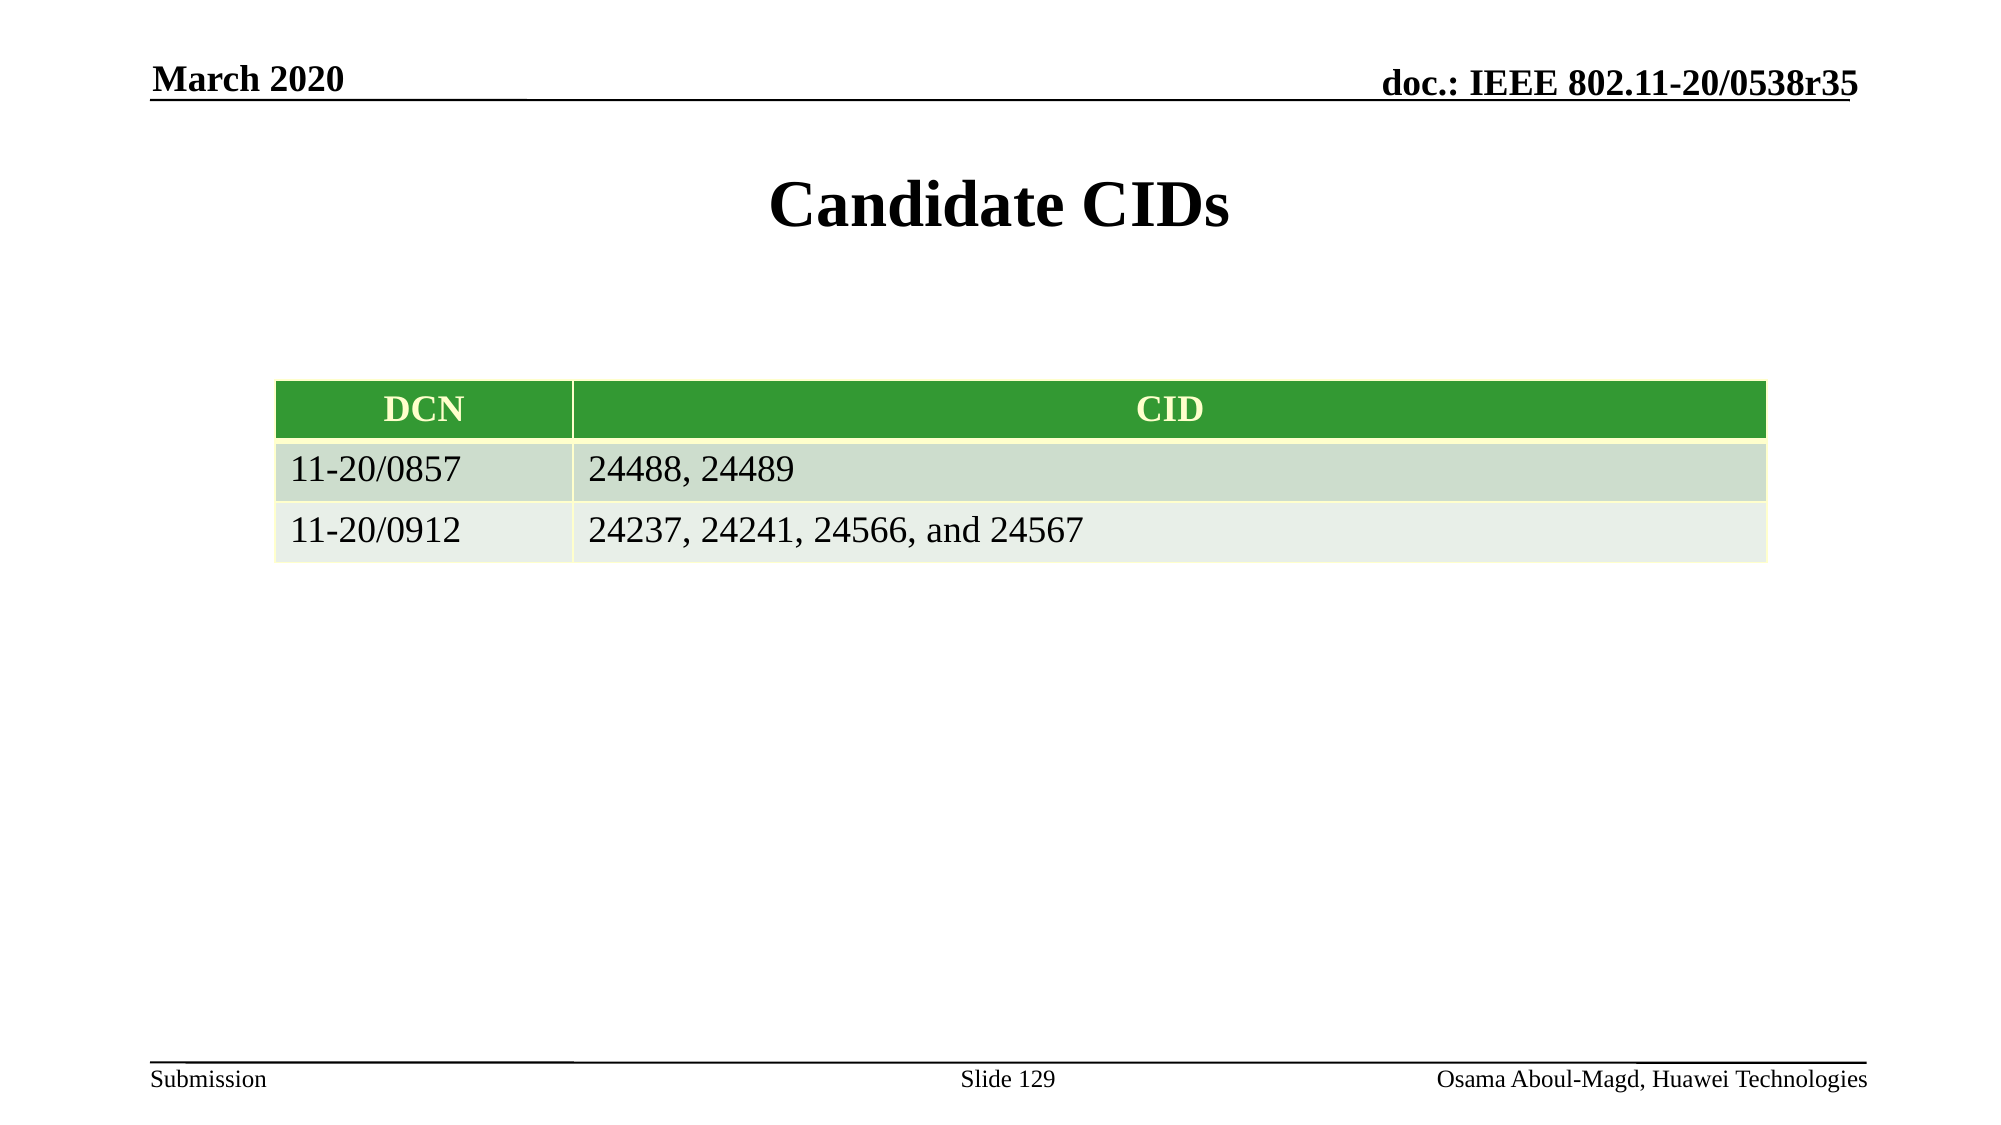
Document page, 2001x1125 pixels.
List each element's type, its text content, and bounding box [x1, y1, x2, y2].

slide_number Slide 129 [950, 1061, 1067, 1123]
table_header CID [574, 381, 1766, 438]
title Candidate CIDs [149, 112, 1850, 288]
table_cell 11-20/0857 [276, 444, 572, 501]
table_cell 24488, 24489 [574, 444, 1766, 501]
table_header DCN [276, 381, 572, 438]
table_cell 24237, 24241, 24566, and 24567 [574, 503, 1766, 562]
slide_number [152, 54, 563, 100]
footer Osama Aboul-Magd, Huawei Technologies [1171, 1061, 1869, 1093]
table_cell 11-20/0912 [276, 503, 572, 562]
